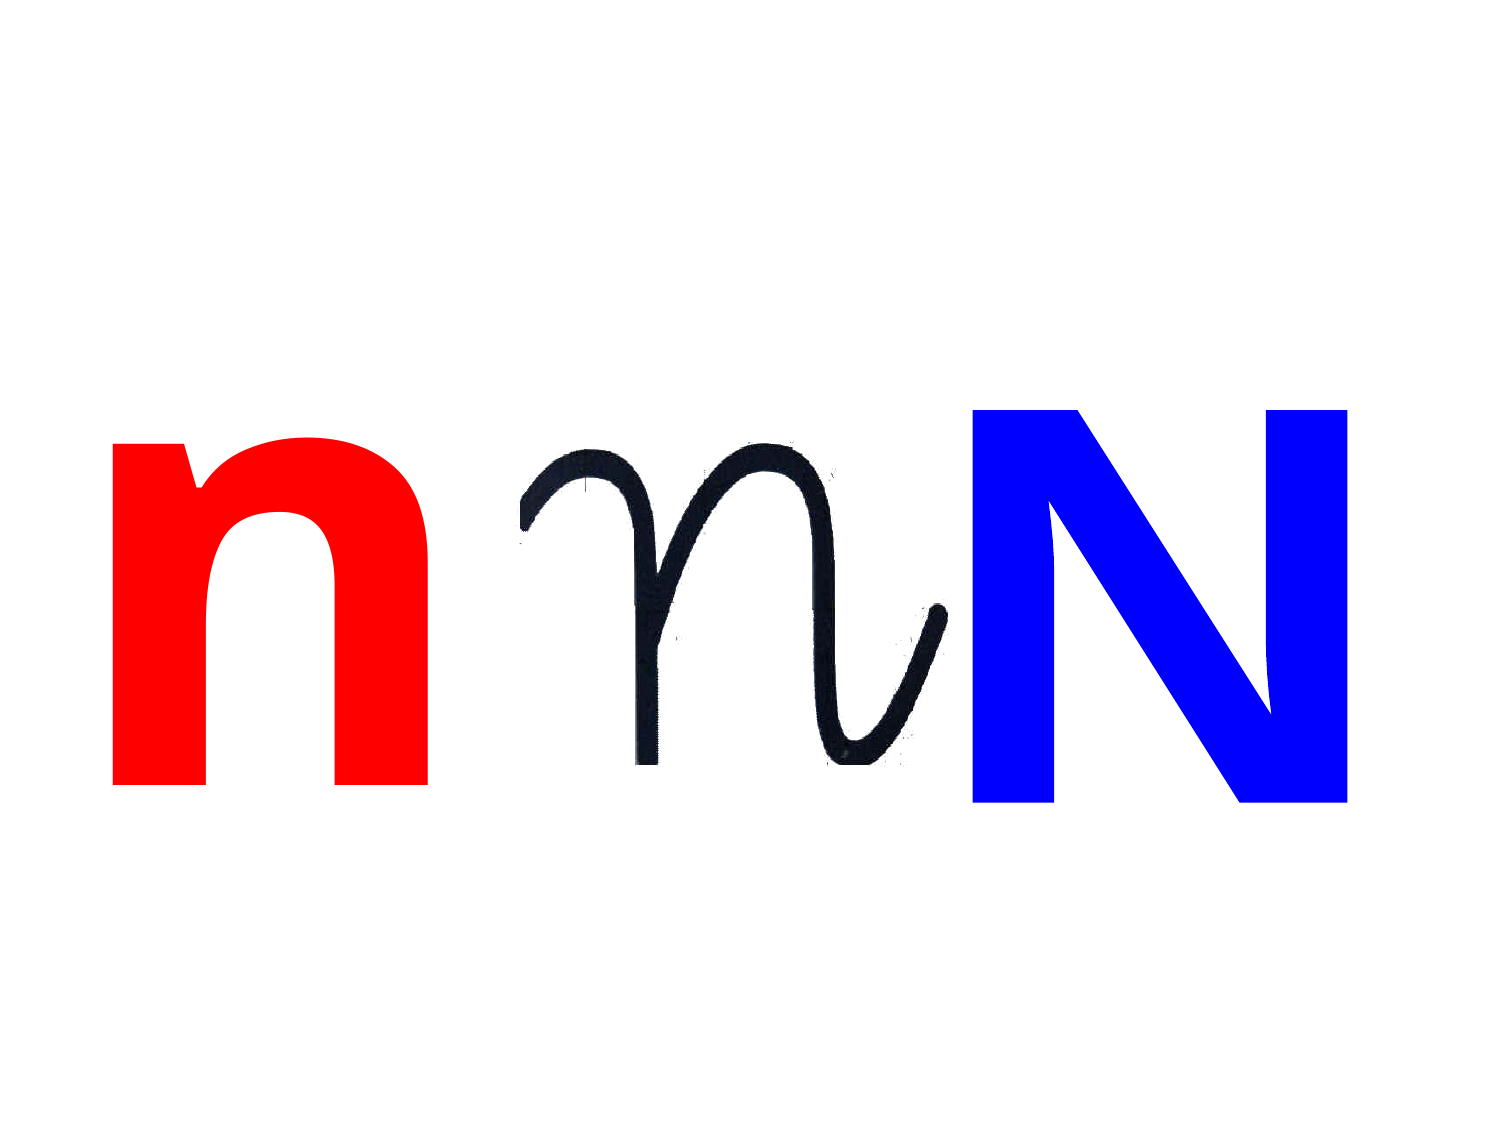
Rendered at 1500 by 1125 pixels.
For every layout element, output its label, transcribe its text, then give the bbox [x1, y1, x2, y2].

text_box n [49, 153, 488, 918]
picture [499, 413, 950, 788]
